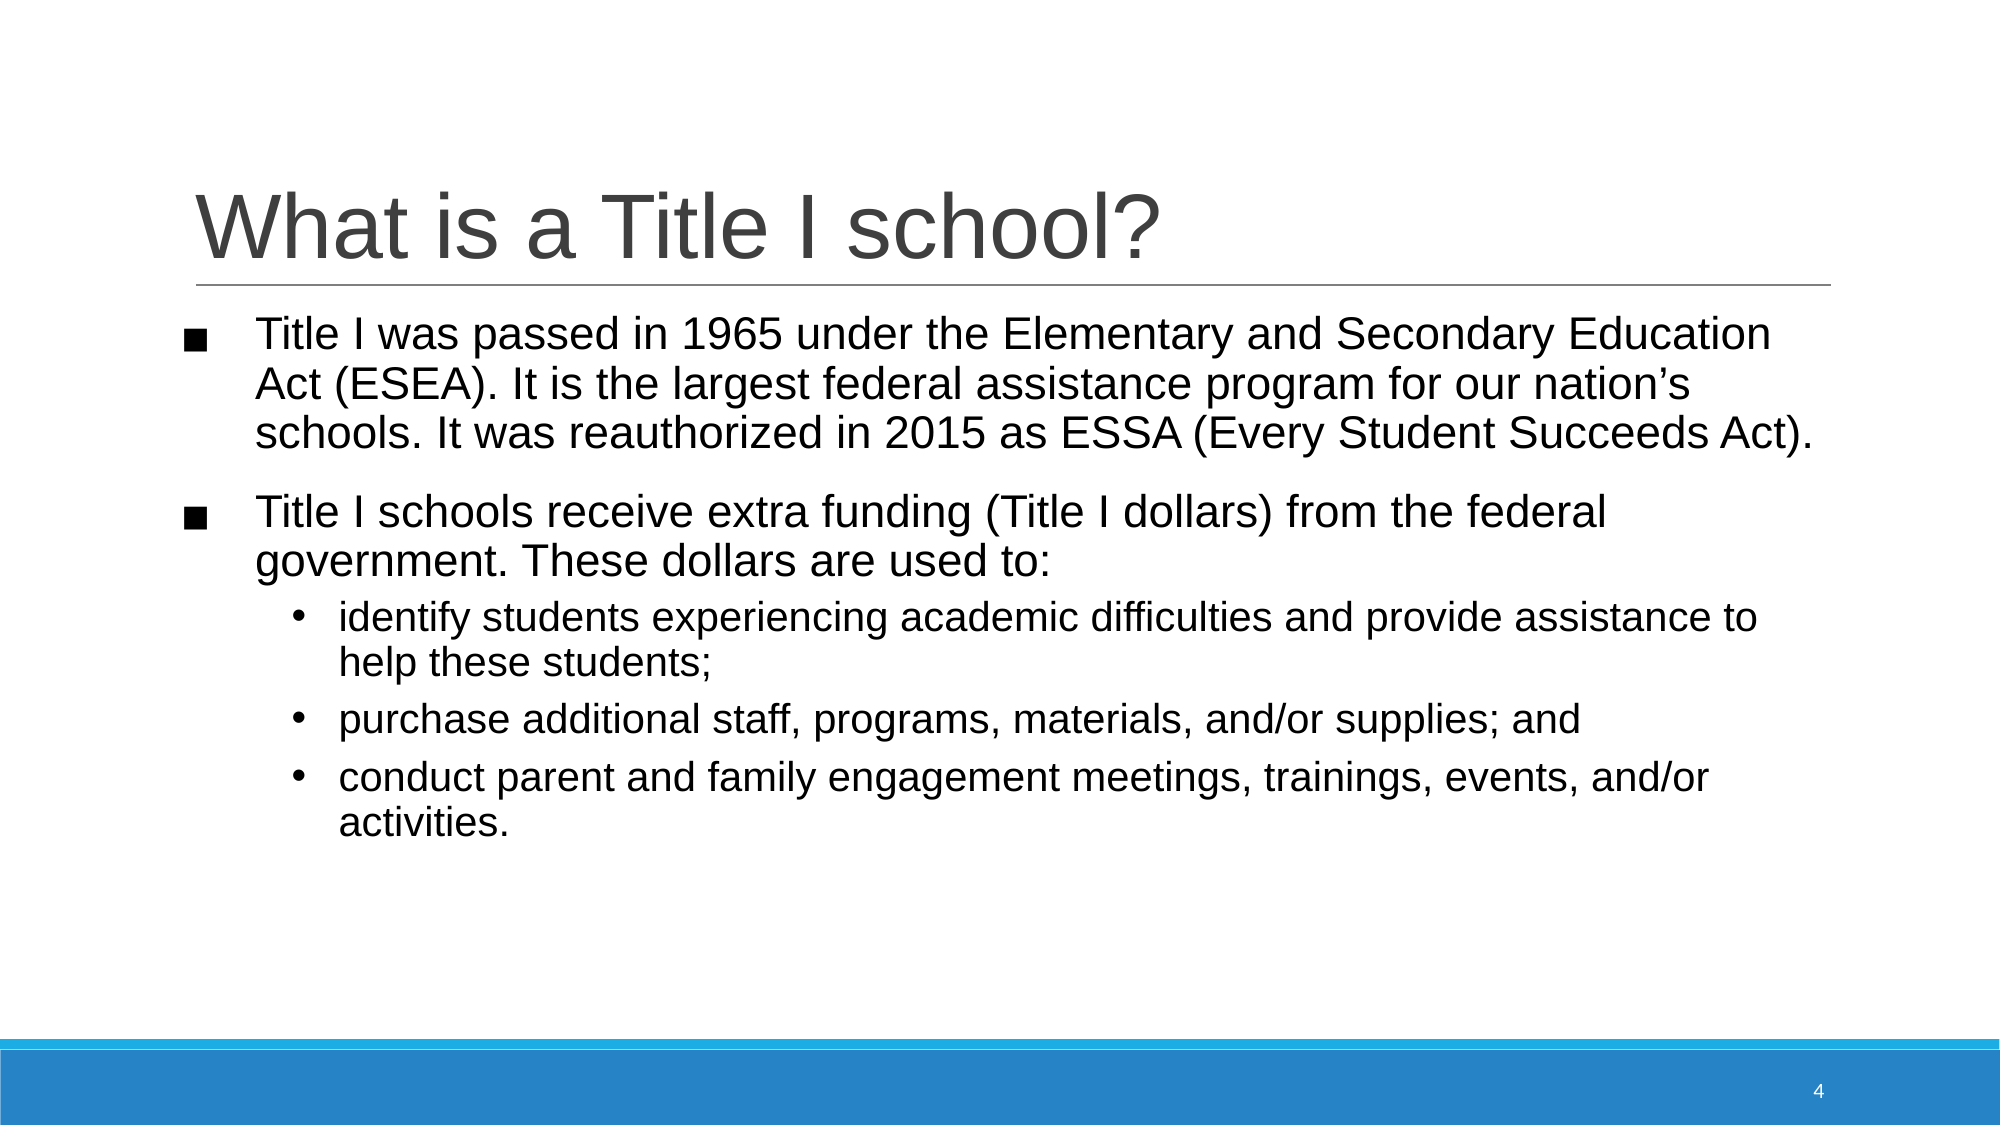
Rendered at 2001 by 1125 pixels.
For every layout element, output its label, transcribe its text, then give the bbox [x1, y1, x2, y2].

slide_number 4 [1624, 1059, 1840, 1120]
title What is a Title I school? [180, 47, 1830, 285]
list Title I was passed in 1965 under the Elementary and Secondary Education Act (ESEA). It is the largest federal assistance program for our nation’s schools. It was reauthorized in 2015 as ESSA (Every Student Succeeds Act). Title I schools receive extra funding (Title I dollars) from the federal government. These dollars are used to: identify students experiencing academic difficulties and provide assistance to help these students; purchase additional staff, programs, materials, and/or supplies; and conduct parent and family engagement meetings, trainings, events, and/or activities. [180, 302, 1830, 963]
